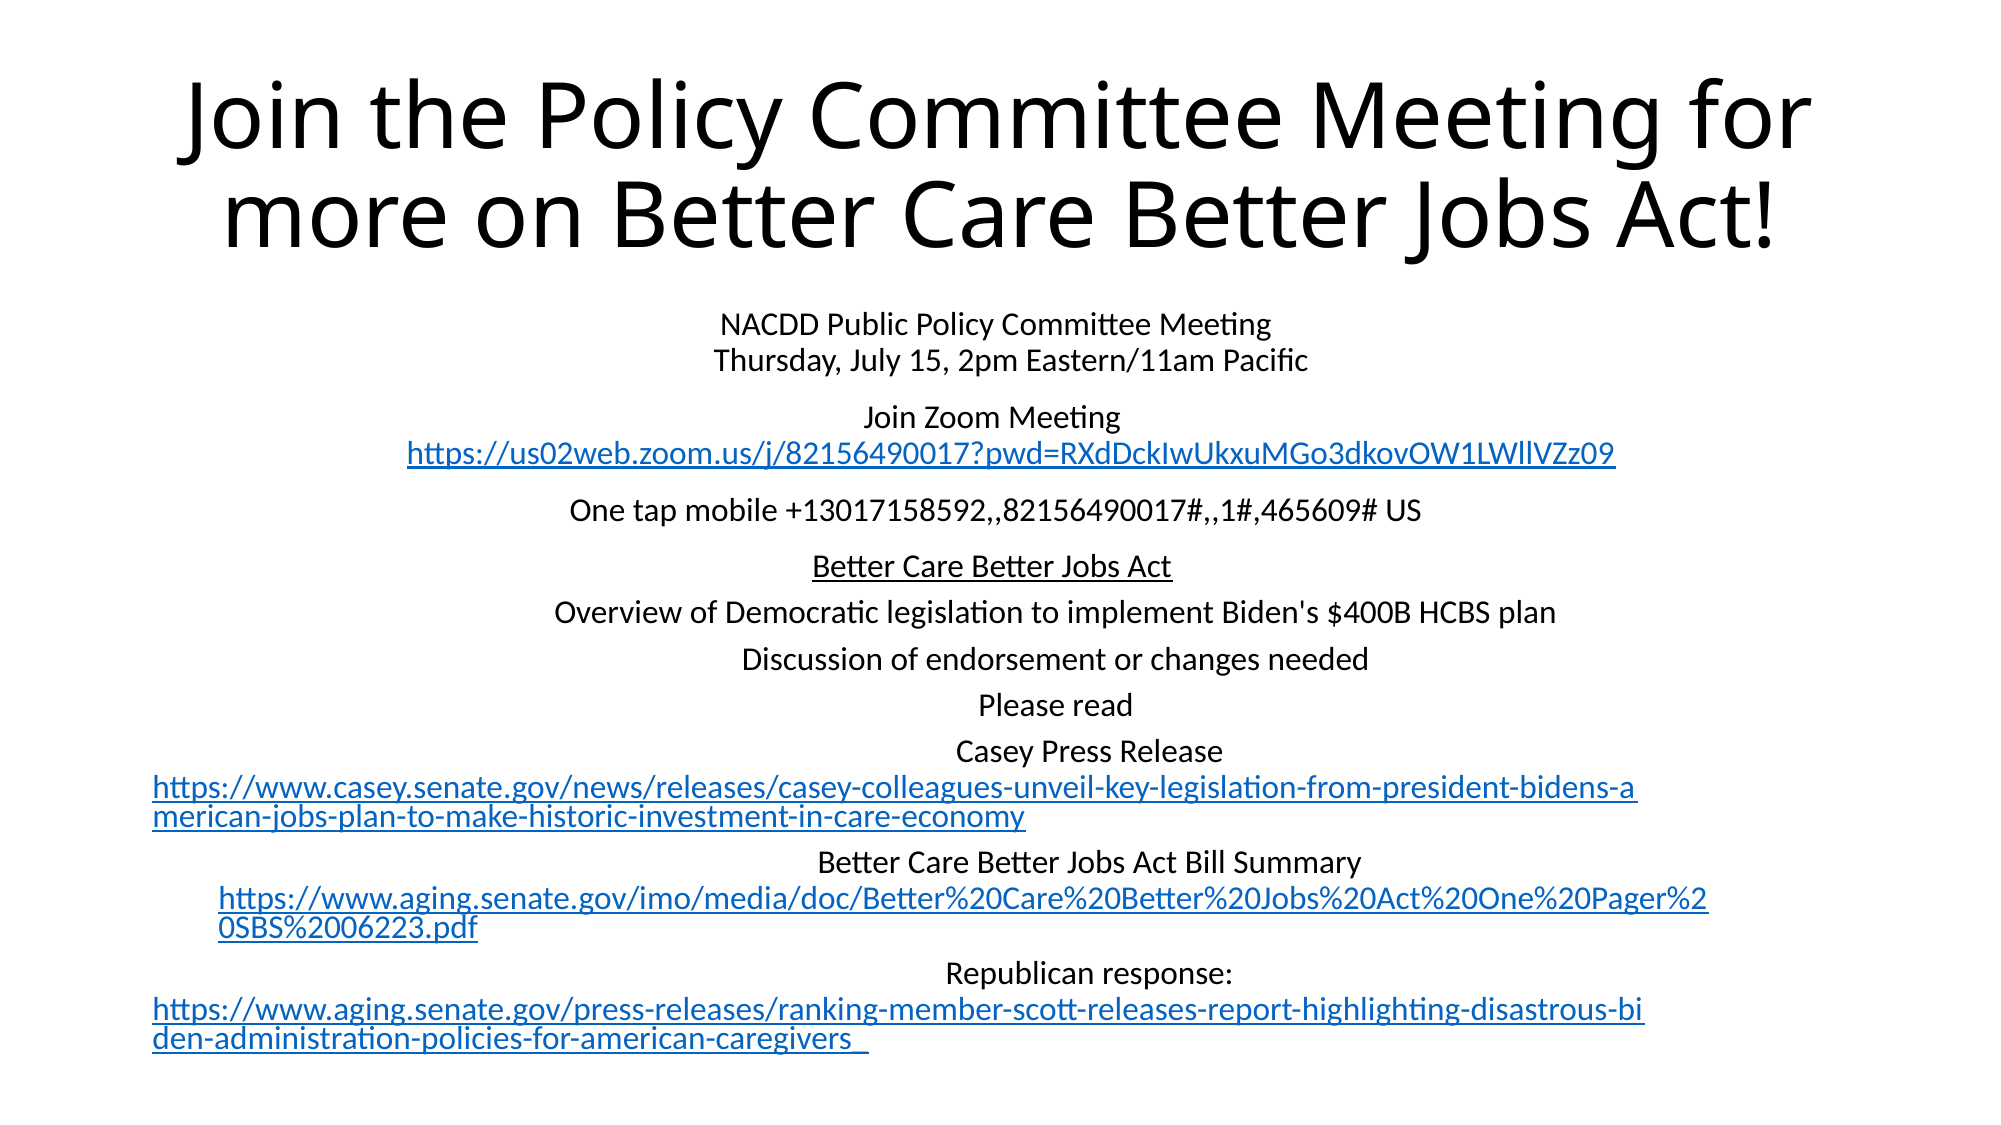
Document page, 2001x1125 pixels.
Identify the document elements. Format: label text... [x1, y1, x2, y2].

list NACDD Public Policy Committee Meeting Thursday, July 15, 2pm Eastern/11am Pacific Join Zoom Meeting https://us02web.zoom.us/j/82156490017?pwd=RXdDckIwUkxuMGo3dkovOW1LWllVZz09 One tap mobile +13017158592,,82156490017#,,1#,465609# US Better Care Better Jobs Act Overview of Democratic legislation to implement Biden's $400B HCBS plan Discussion of endorsement or changes needed Please read Casey Press Release https://www.casey.senate.gov/news/releases/casey-colleagues-unveil-key-legislation-from-president-bidens-american-jobs-plan-to-make-historic-investment-in-care-economy Better Care Better Jobs Act Bill Summary https://www.aging.senate.gov/imo/media/doc/Better%20Care%20Better%20Jobs%20Act%20One%20Pager%20SBS%2006223.pdf Republican response: https://www.aging.senate.gov/press-releases/ranking-member-scott-releases-report-highlighting-disastrous-biden-administration-policies-for-american-caregivers_ [137, 299, 1863, 1014]
title Join the Policy Committee Meeting for more on Better Care Better Jobs Act! [137, 59, 1863, 278]
